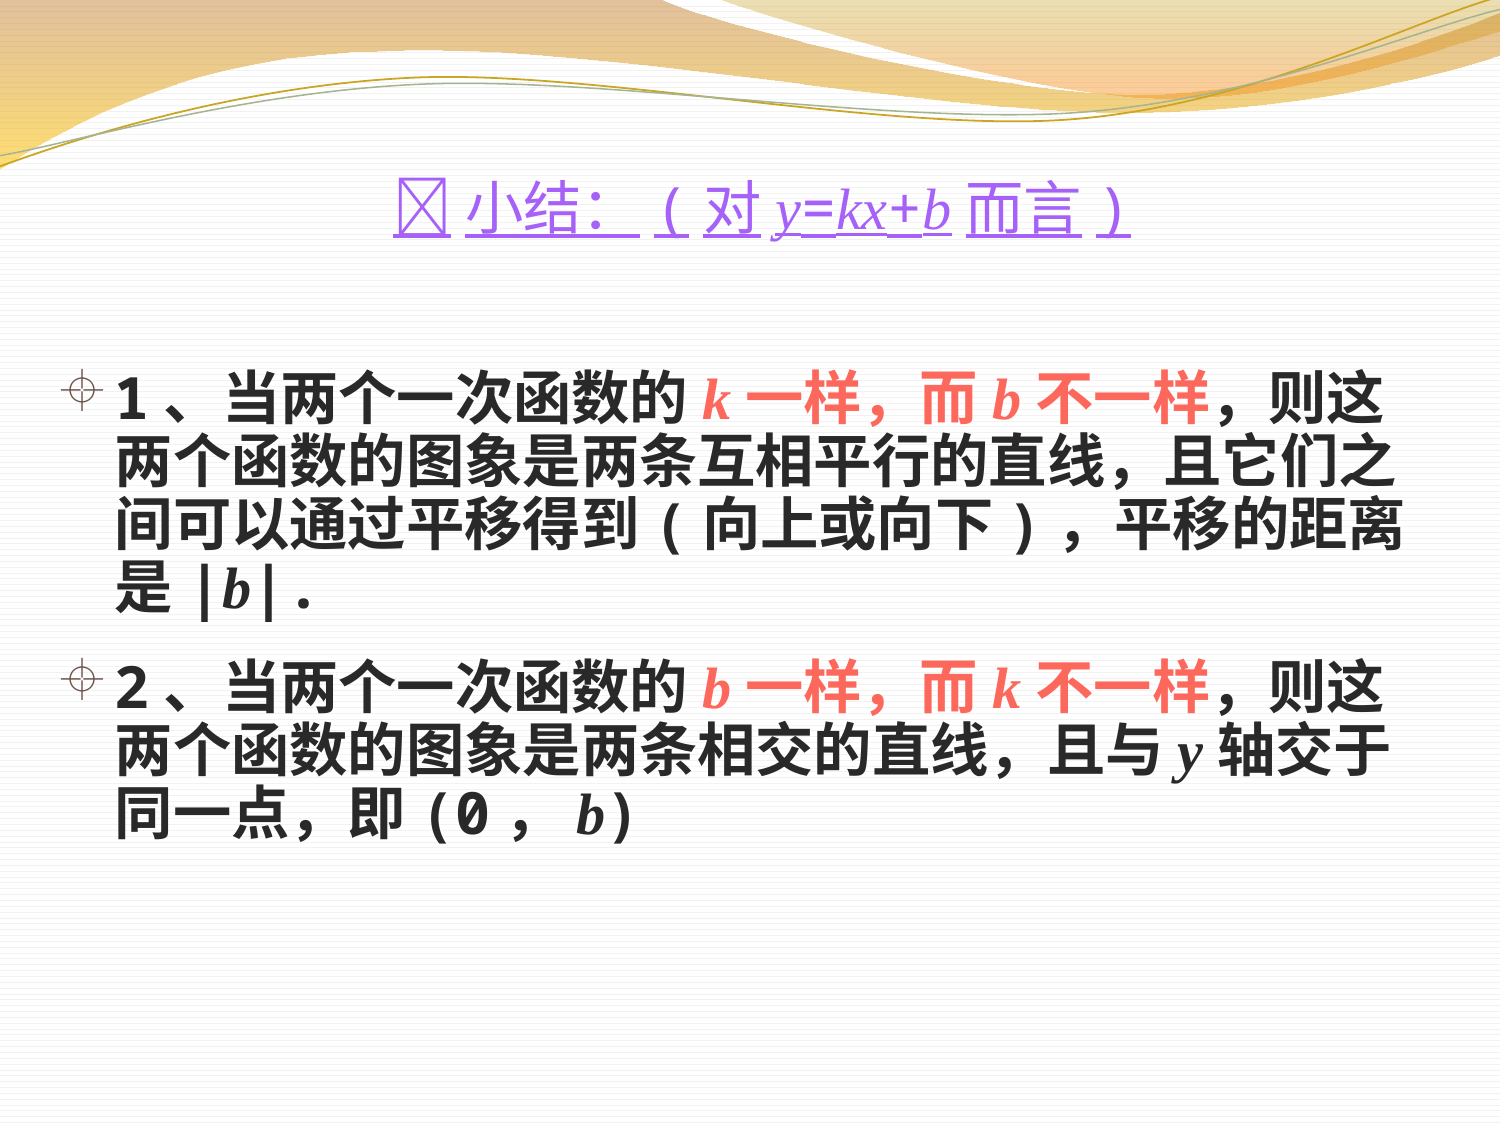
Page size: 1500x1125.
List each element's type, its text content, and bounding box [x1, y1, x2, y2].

title 小结：(对y=kx+b而言) [99, 154, 1425, 267]
list 1、当两个一次函数的k一样，而b不一样，则这两个函数的图象是两条互相平行的直线，且它们之间可以通过平移得到(向上或向下)，平移的距离是|b|. 2、当两个一次函数的b一样，而k不一样，则这两个函数的图象是两条相交的直线，且与y轴交于同一点，即(0，b) [41, 361, 1424, 799]
